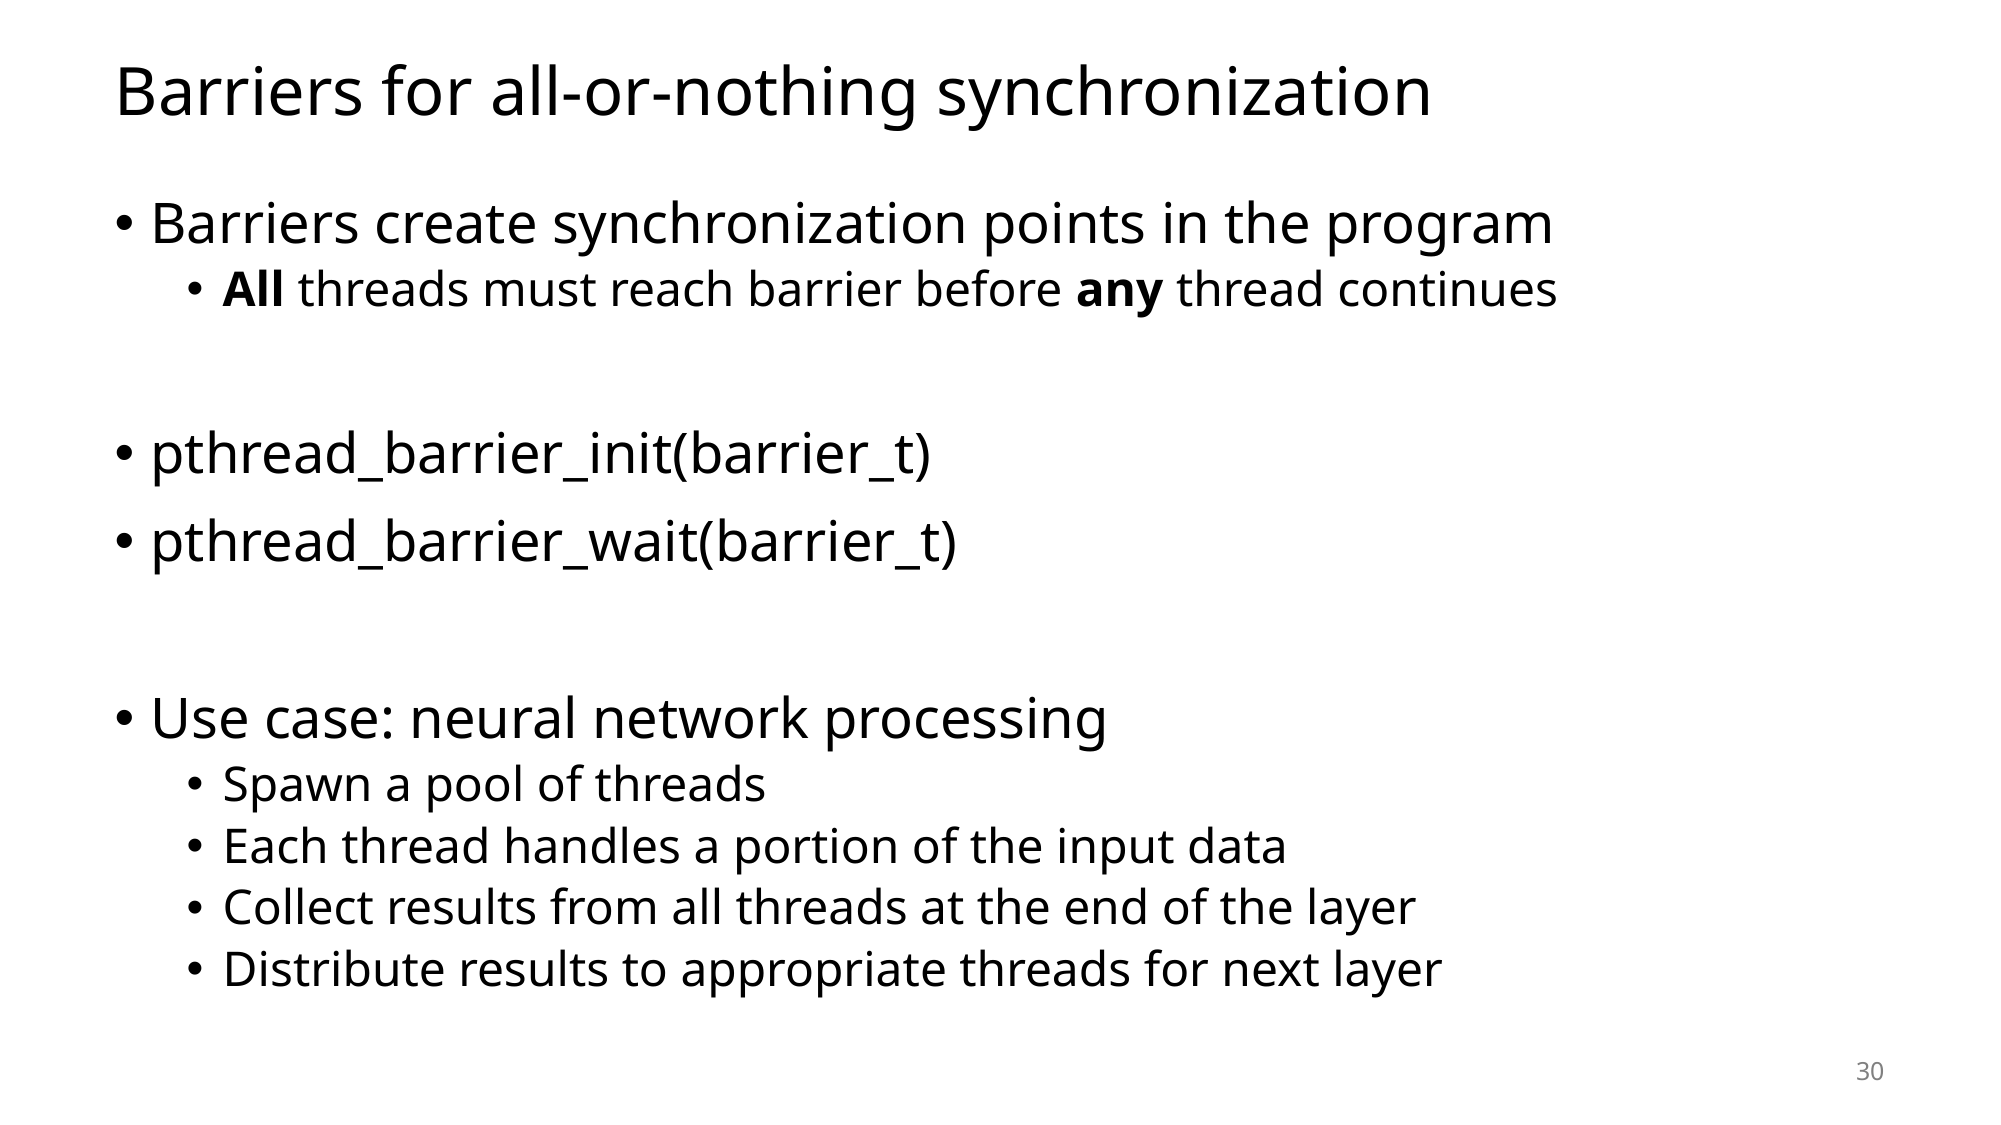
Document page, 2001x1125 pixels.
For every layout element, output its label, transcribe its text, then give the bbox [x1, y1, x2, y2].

title Barriers for all-or-nothing synchronization [99, 37, 1900, 150]
slide_number 30 [1749, 1042, 1900, 1103]
list Barriers create synchronization points in the program All threads must reach barrier before any thread continues pthread_barrier_init(barrier_t) pthread_barrier_wait(barrier_t) Use case: neural network processing Spawn a pool of threads Each thread handles a portion of the input data Collect results from all threads at the end of the layer Distribute results to appropriate threads for next layer [99, 187, 1900, 1013]
